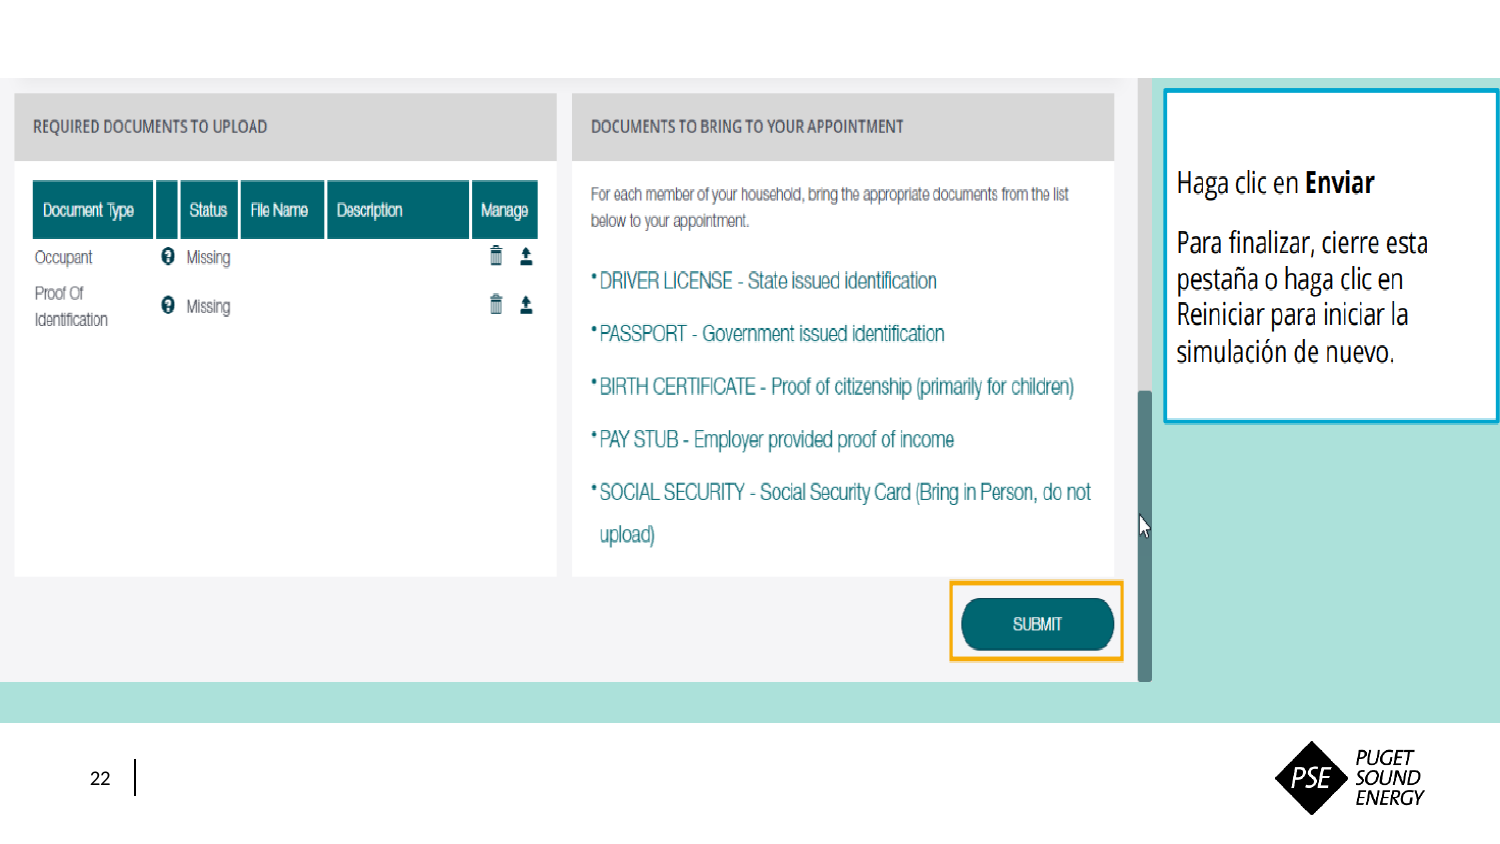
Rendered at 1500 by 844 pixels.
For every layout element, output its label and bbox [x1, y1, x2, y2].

picture [1275, 741, 1425, 815]
picture [1168, 93, 1495, 419]
picture [0, 78, 1500, 723]
